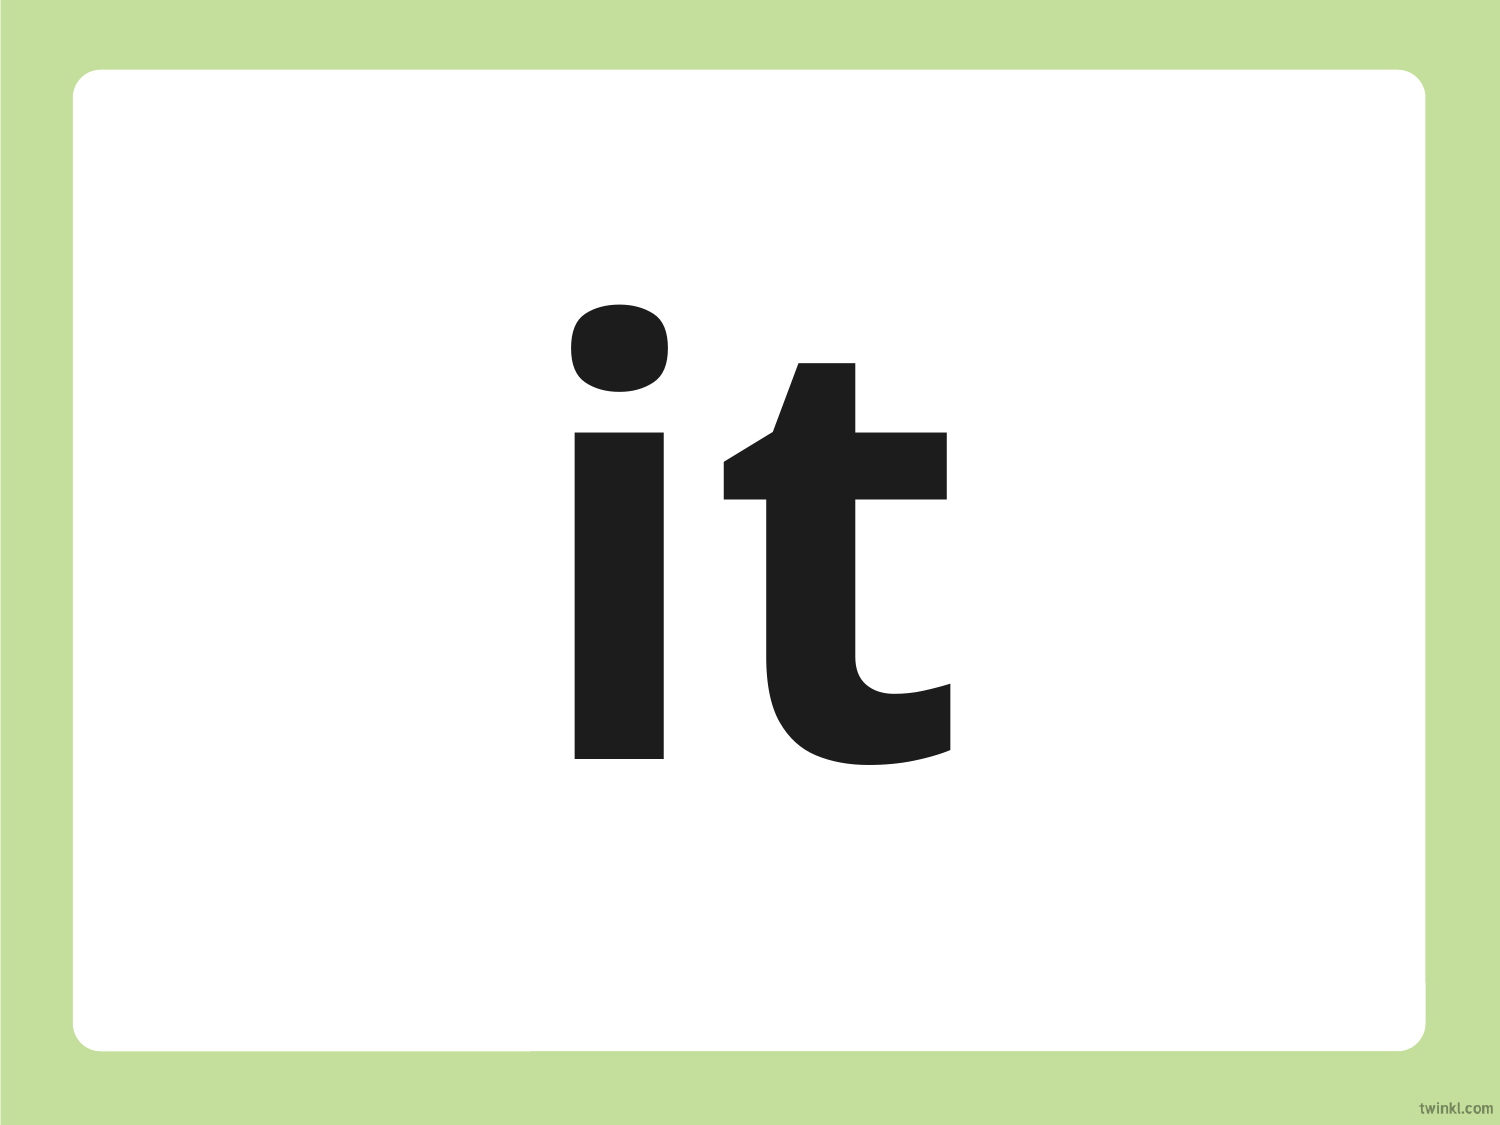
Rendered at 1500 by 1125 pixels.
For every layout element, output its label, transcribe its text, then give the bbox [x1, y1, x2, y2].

picture [0, 0, 1500, 1125]
title it [73, 76, 1426, 1055]
